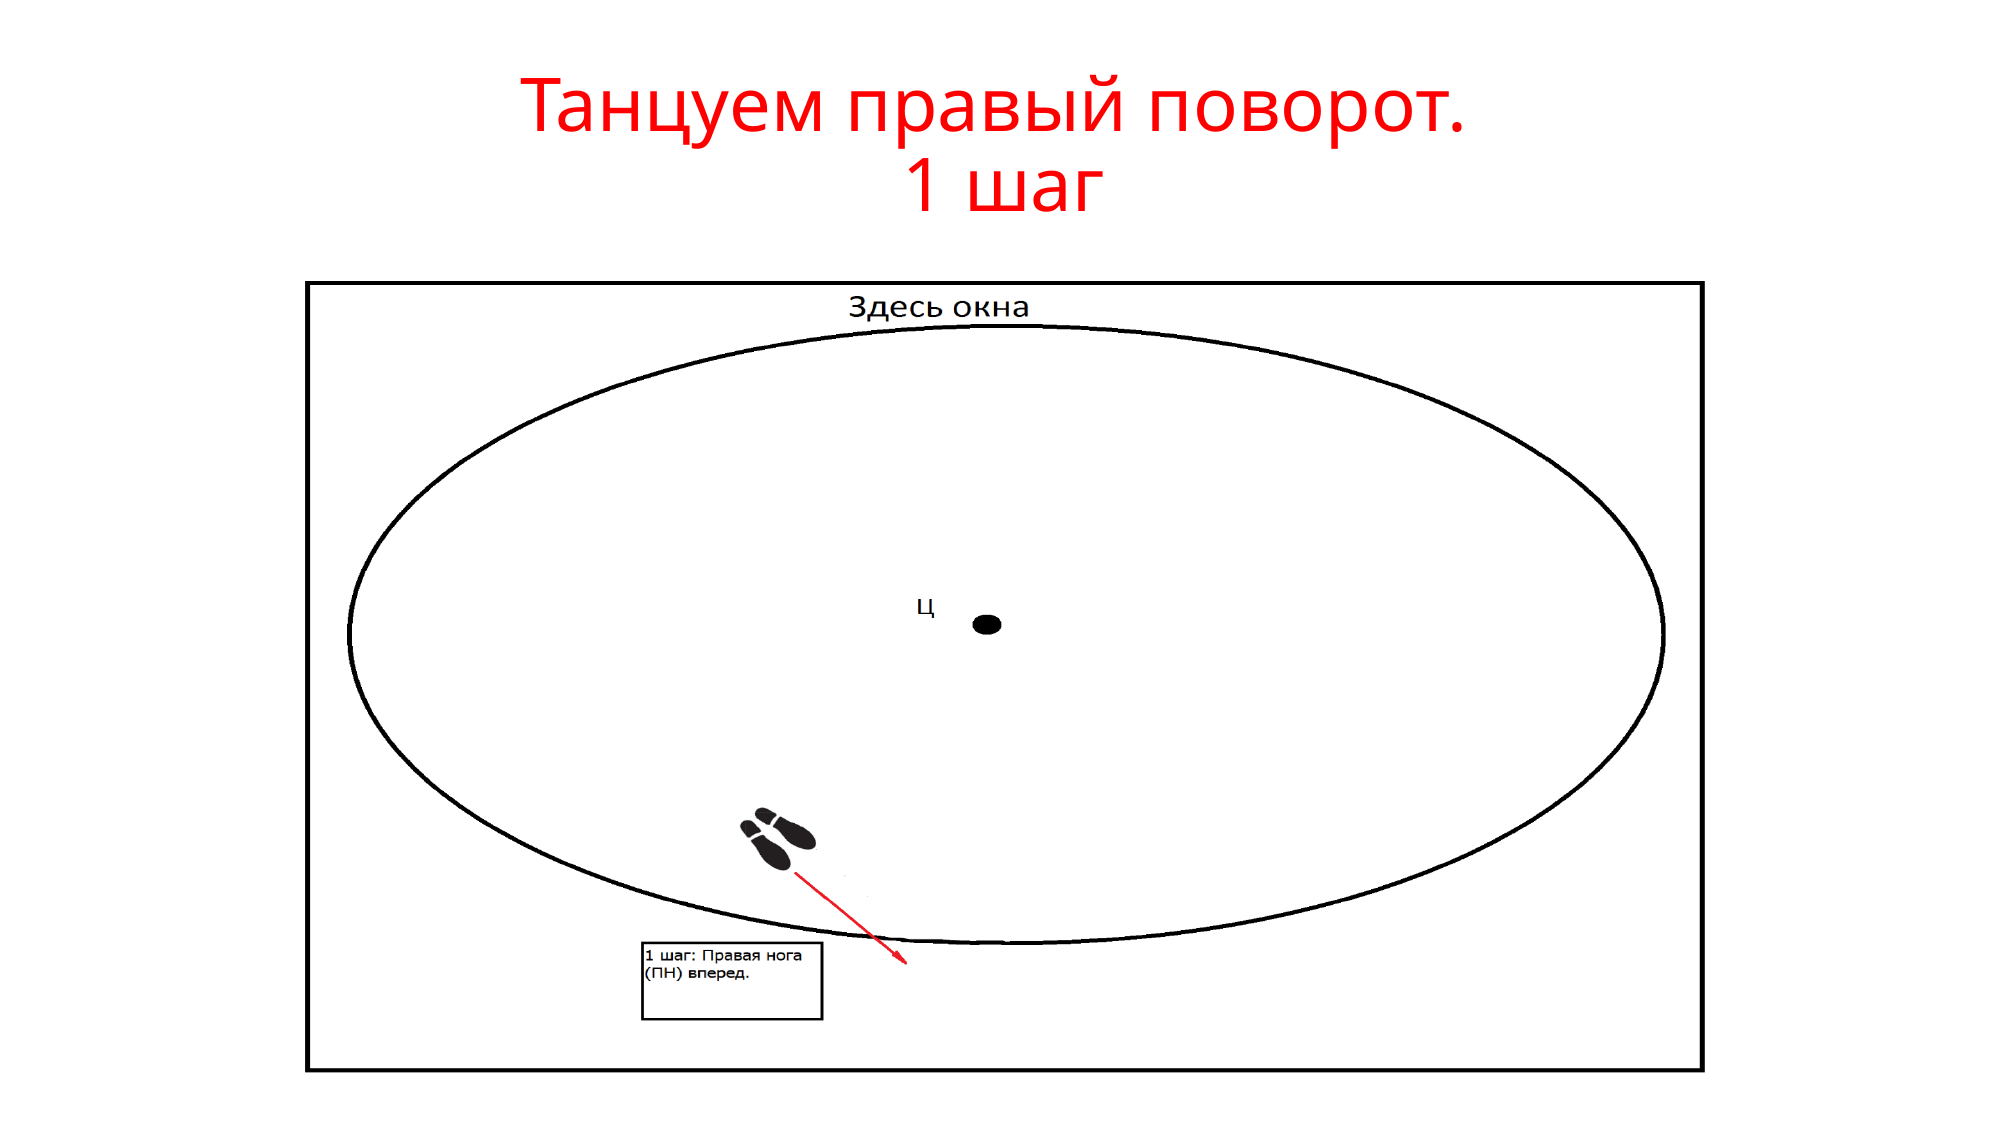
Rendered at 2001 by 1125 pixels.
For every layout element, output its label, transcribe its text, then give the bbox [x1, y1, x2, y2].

title Танцуем правый поворот. 1 шаг [265, 59, 1743, 236]
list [265, 236, 1743, 1122]
